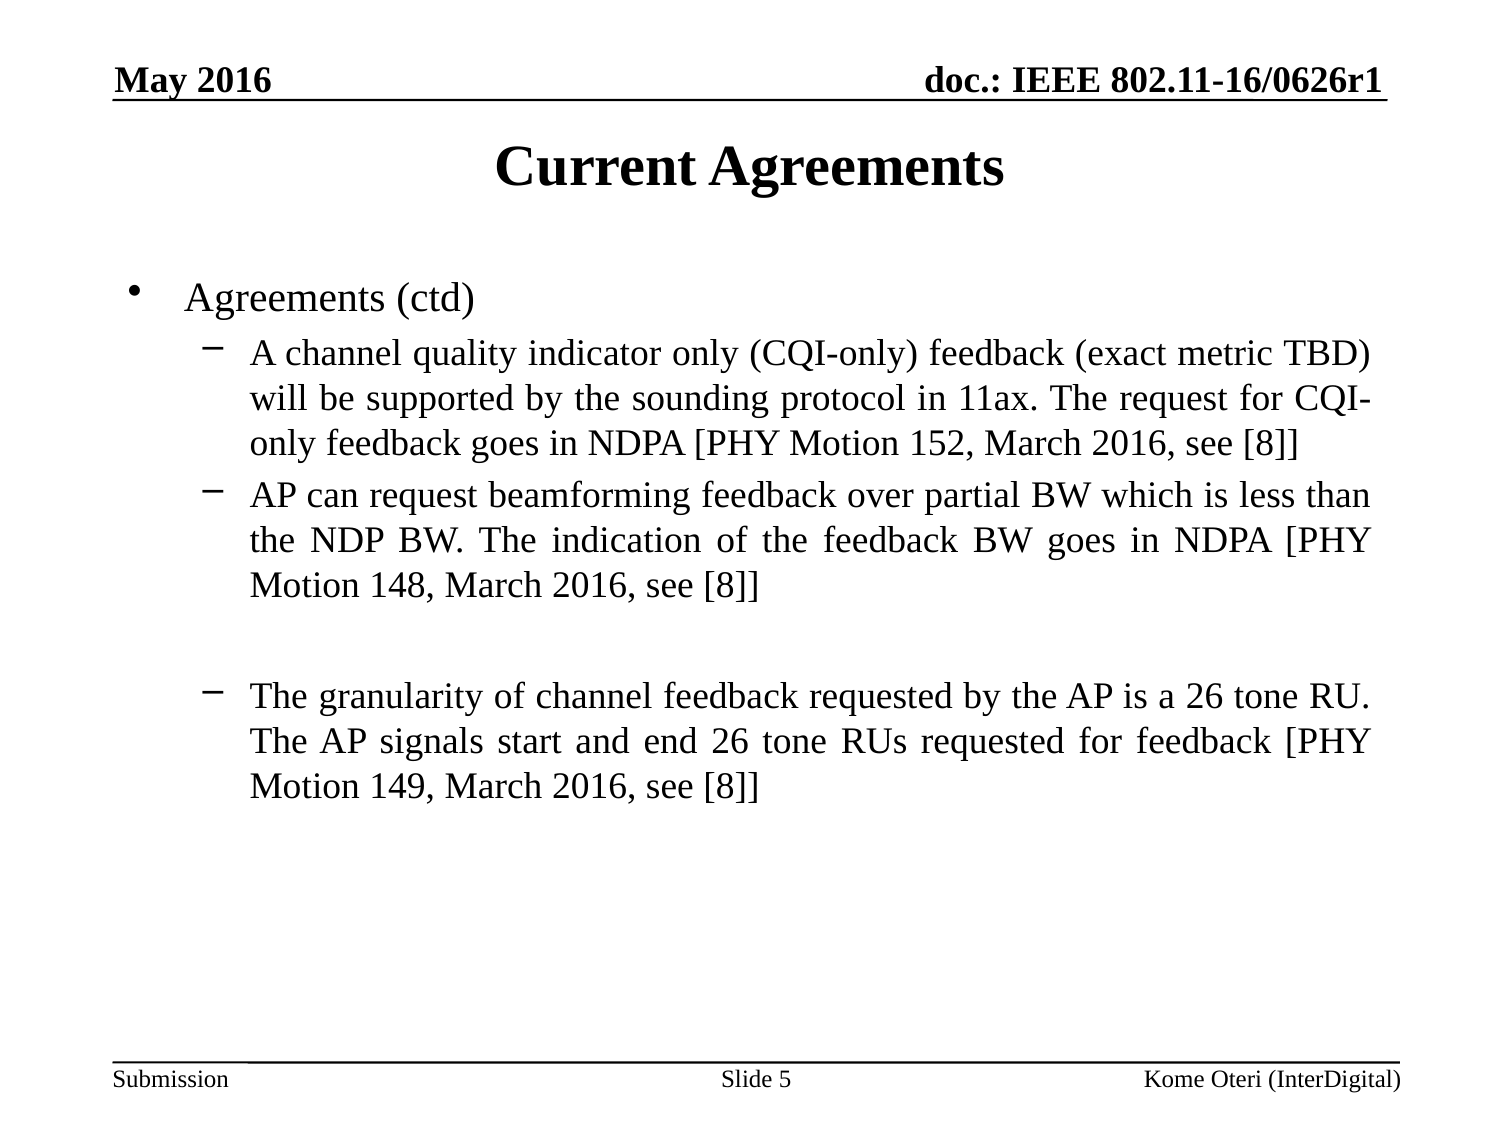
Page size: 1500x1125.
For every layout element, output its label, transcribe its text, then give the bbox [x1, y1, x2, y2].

footer Kome Oteri (InterDigital) [1139, 1061, 1402, 1093]
list Agreements (ctd) A channel quality indicator only (CQI-only) feedback (exact metric TBD) will be supported by the sounding protocol in 11ax. The request for CQI-only feedback goes in NDPA [PHY Motion 152, March 2016, see [8]] AP can request beamforming feedback over partial BW which is less than the NDP BW. The indication of the feedback BW goes in NDPA [PHY Motion 148, March 2016, see [8]] The granularity of channel feedback requested by the AP is a 26 tone RU. The AP signals start and end 26 tone RUs requested for feedback [PHY Motion 149, March 2016, see [8]] [112, 262, 1388, 1001]
title Current Agreements [112, 112, 1388, 213]
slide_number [114, 54, 274, 101]
slide_number Slide 5 [712, 1061, 800, 1093]
